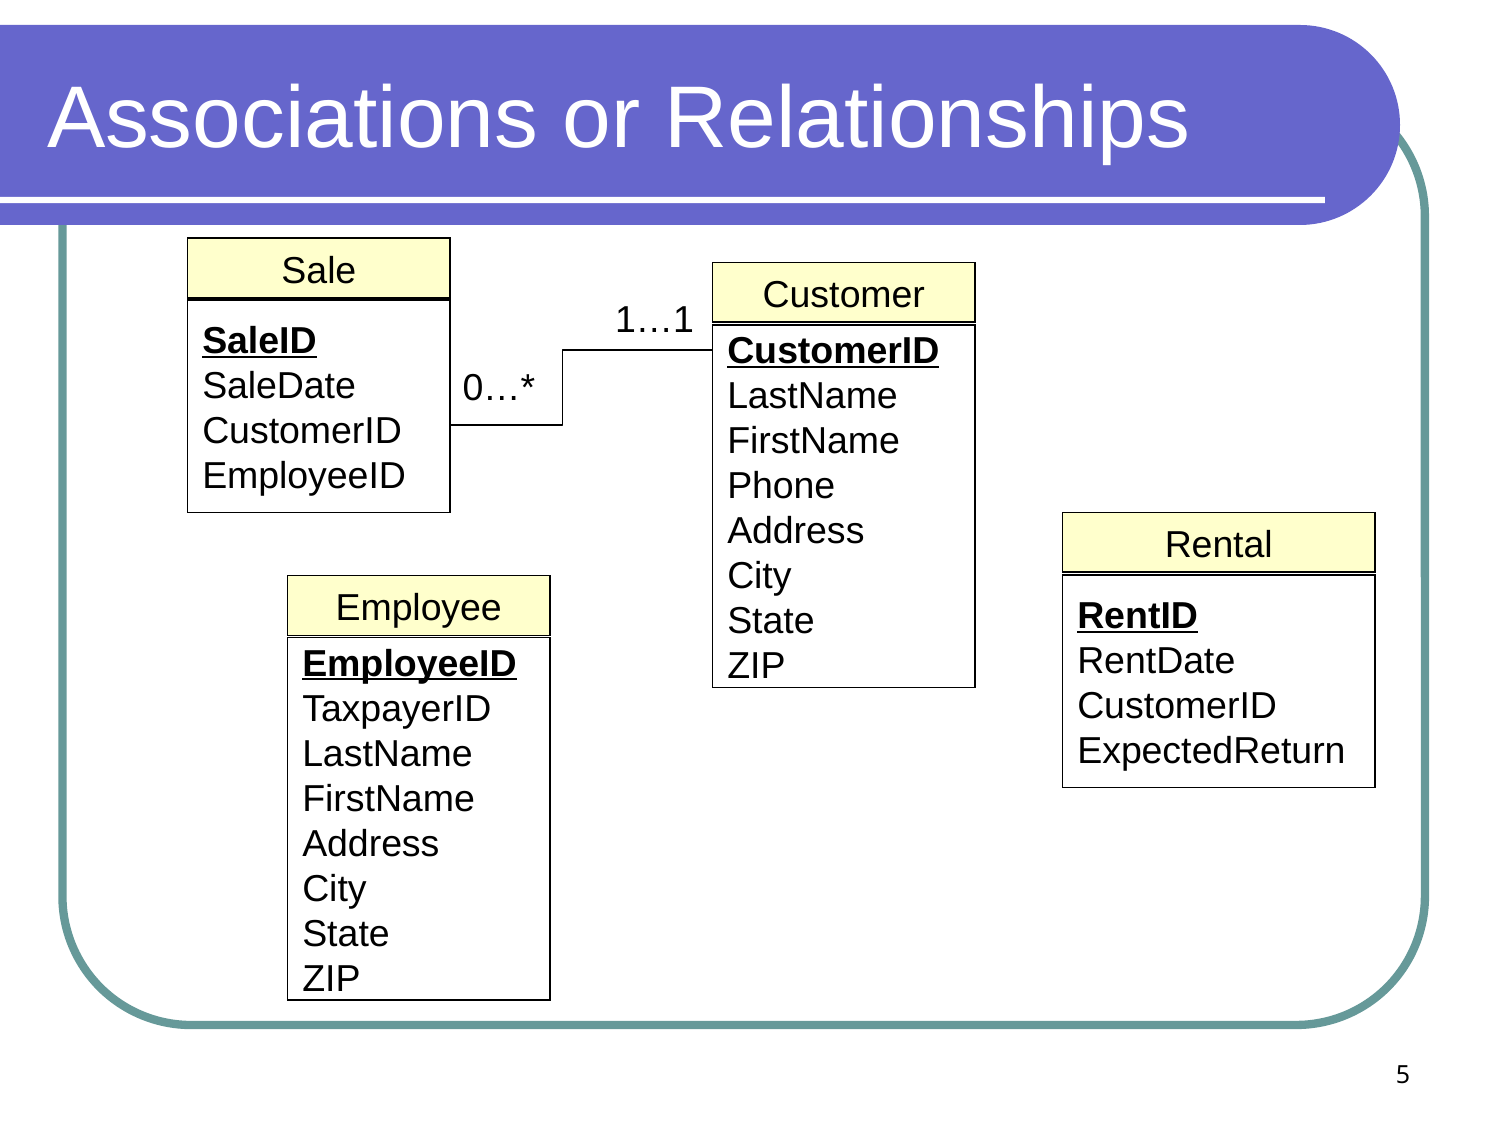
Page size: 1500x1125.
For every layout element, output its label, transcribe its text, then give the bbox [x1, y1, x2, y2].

text_box [450, 349, 713, 425]
text_box Customer [712, 262, 975, 323]
text_box CustomerID LastName FirstName Phone Address City State ZIP [712, 324, 975, 688]
text_box 0…* [447, 355, 551, 416]
title Associations or Relationships [31, 37, 1348, 188]
text_box Sale [187, 238, 450, 298]
text_box Employee [287, 575, 550, 636]
text_box 1…1 [600, 287, 709, 348]
text_box SaleID SaleDate CustomerID EmployeeID [187, 299, 450, 513]
text_box Rental [1062, 512, 1375, 573]
text_box RentID RentDate CustomerID ExpectedReturn [1062, 574, 1375, 788]
slide_number 5 [1074, 1024, 1426, 1101]
text_box EmployeeID TaxpayerID LastName FirstName Address City State ZIP [287, 637, 550, 1000]
